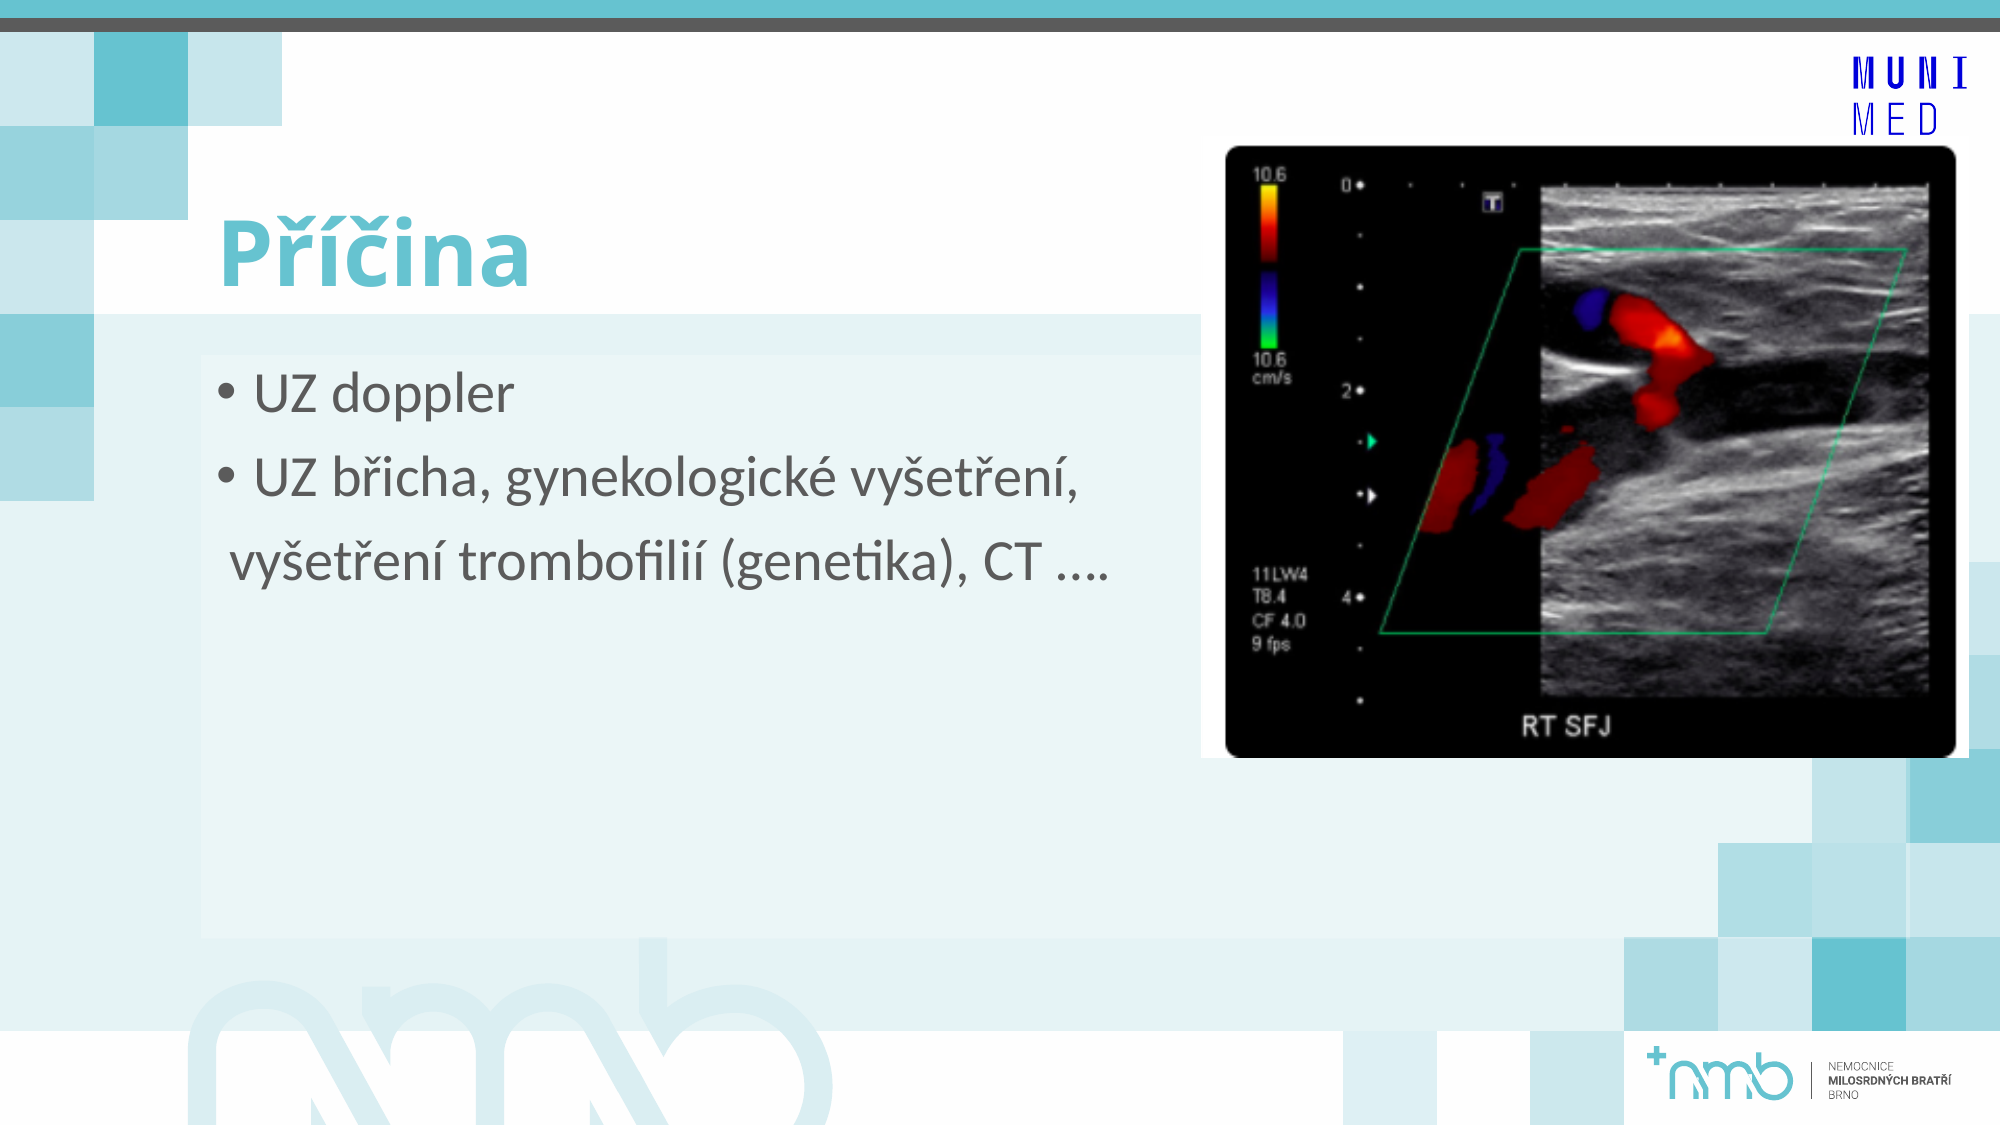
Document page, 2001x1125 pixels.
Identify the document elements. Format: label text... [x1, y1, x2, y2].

picture [1201, 36, 1987, 758]
list UZ doppler UZ břicha, gynekologické vyšetření, vyšetření trombofilií (genetika), CT …. [201, 354, 1911, 939]
title Příčina [201, 136, 1201, 314]
